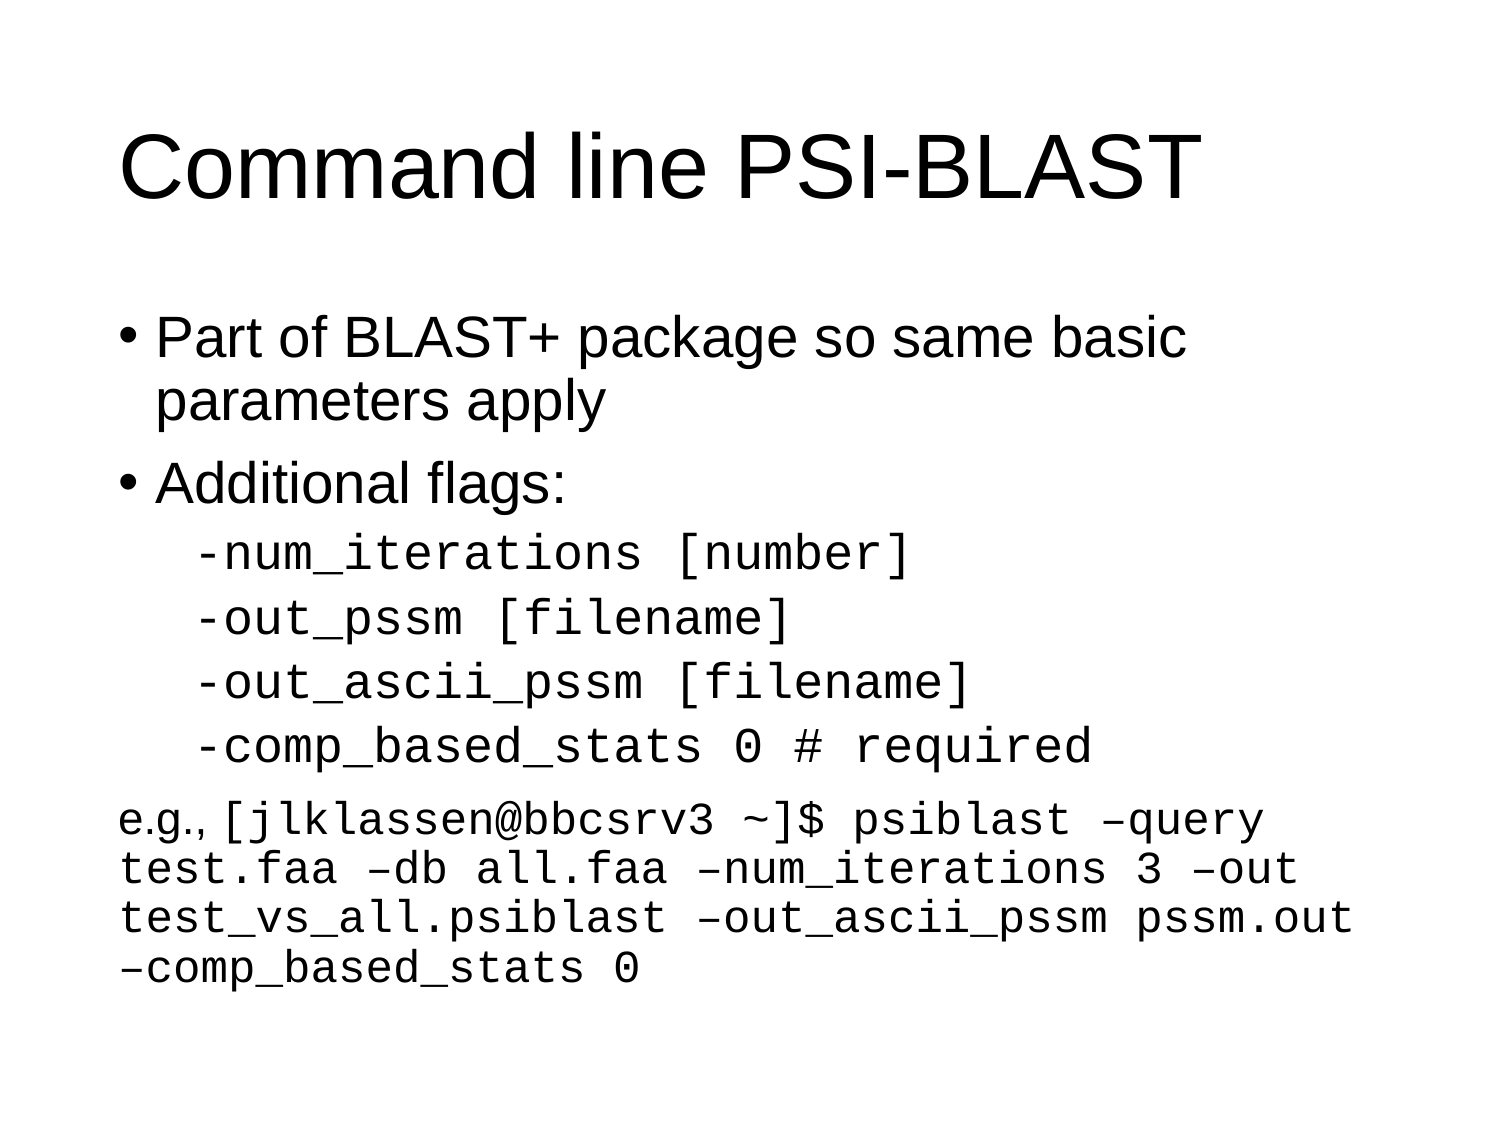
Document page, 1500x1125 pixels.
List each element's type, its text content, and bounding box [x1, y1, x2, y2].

list Part of BLAST+ package so same basic parameters apply Additional flags: -num_iterations [number] -out_pssm [filename] -out_ascii_pssm [filename] -comp_based_stats 0 # required e.g., [jlklassen@bbcsrv3 ~]$ psiblast –query test.faa –db all.faa –num_iterations 3 –out test_vs_all.psiblast –out_ascii_pssm pssm.out –comp_based_stats 0 [103, 299, 1397, 1014]
title Command line PSI-BLAST [103, 59, 1397, 278]
